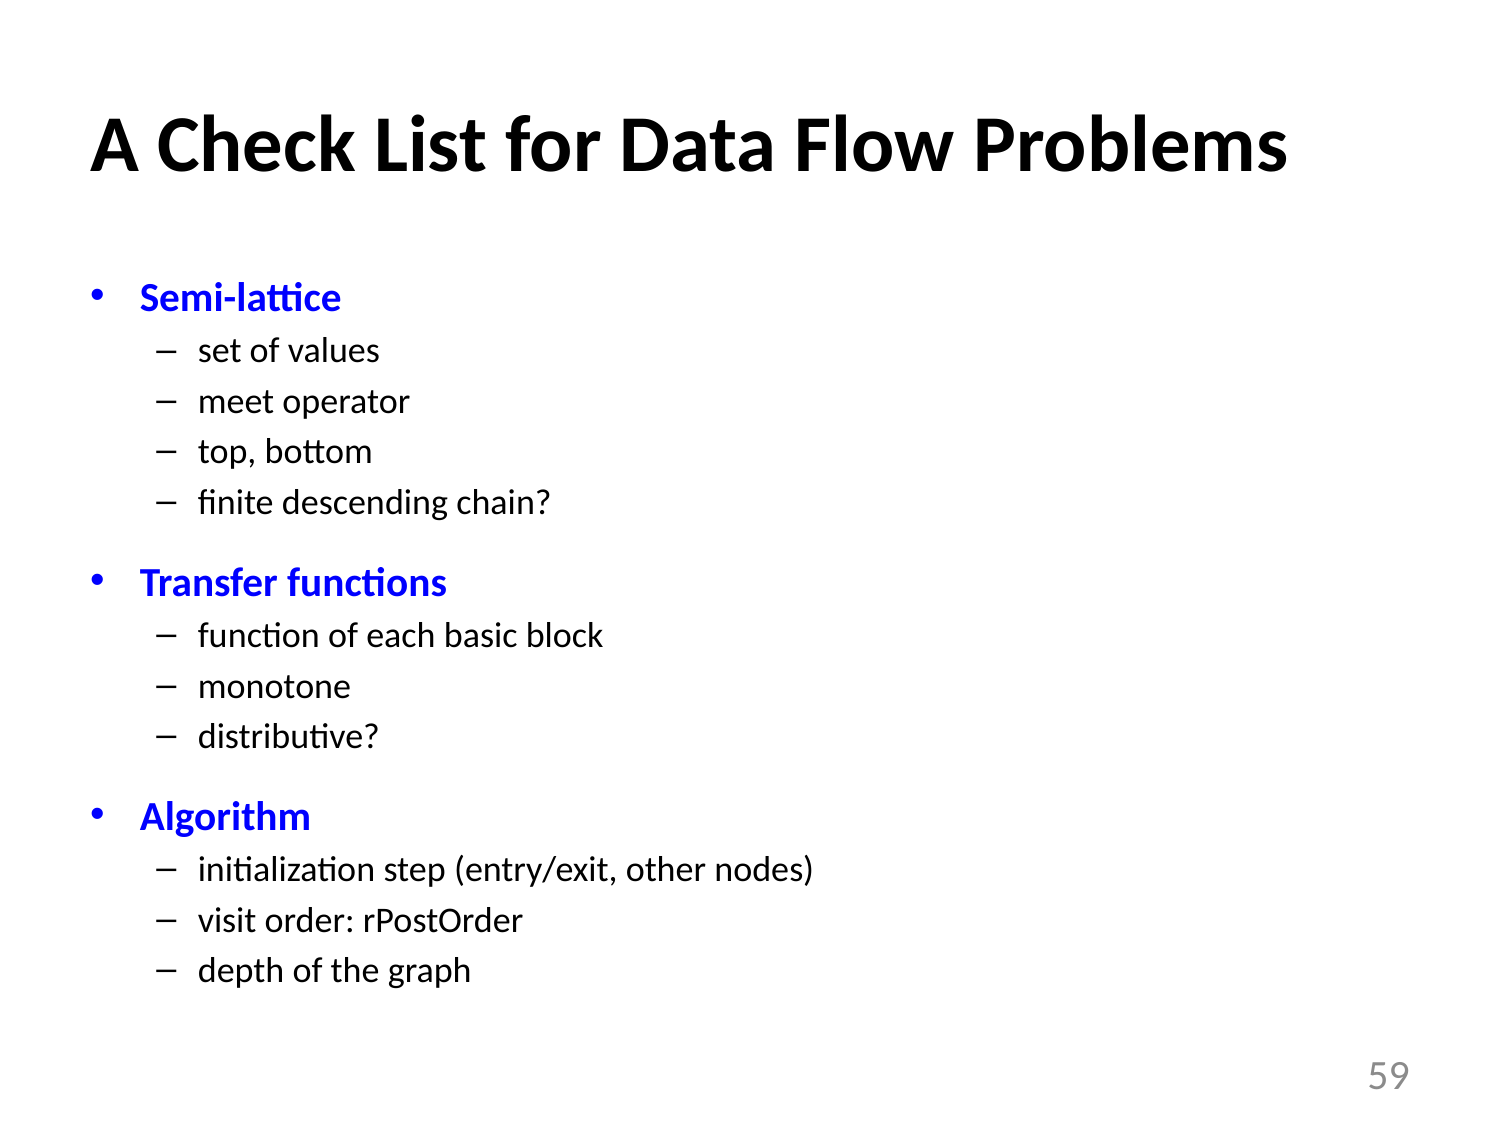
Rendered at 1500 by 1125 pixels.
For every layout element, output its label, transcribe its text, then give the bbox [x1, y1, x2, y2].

list Semi-lattice set of values meet operator top, bottom finite descending chain? Transfer functions function of each basic block monotone distributive? Algorithm initialization step (entry/exit, other nodes) visit order: rPostOrder depth of the graph [75, 262, 1425, 1005]
slide_number 59 [1074, 1042, 1425, 1103]
title A Check List for Data Flow Problems [75, 45, 1425, 233]
